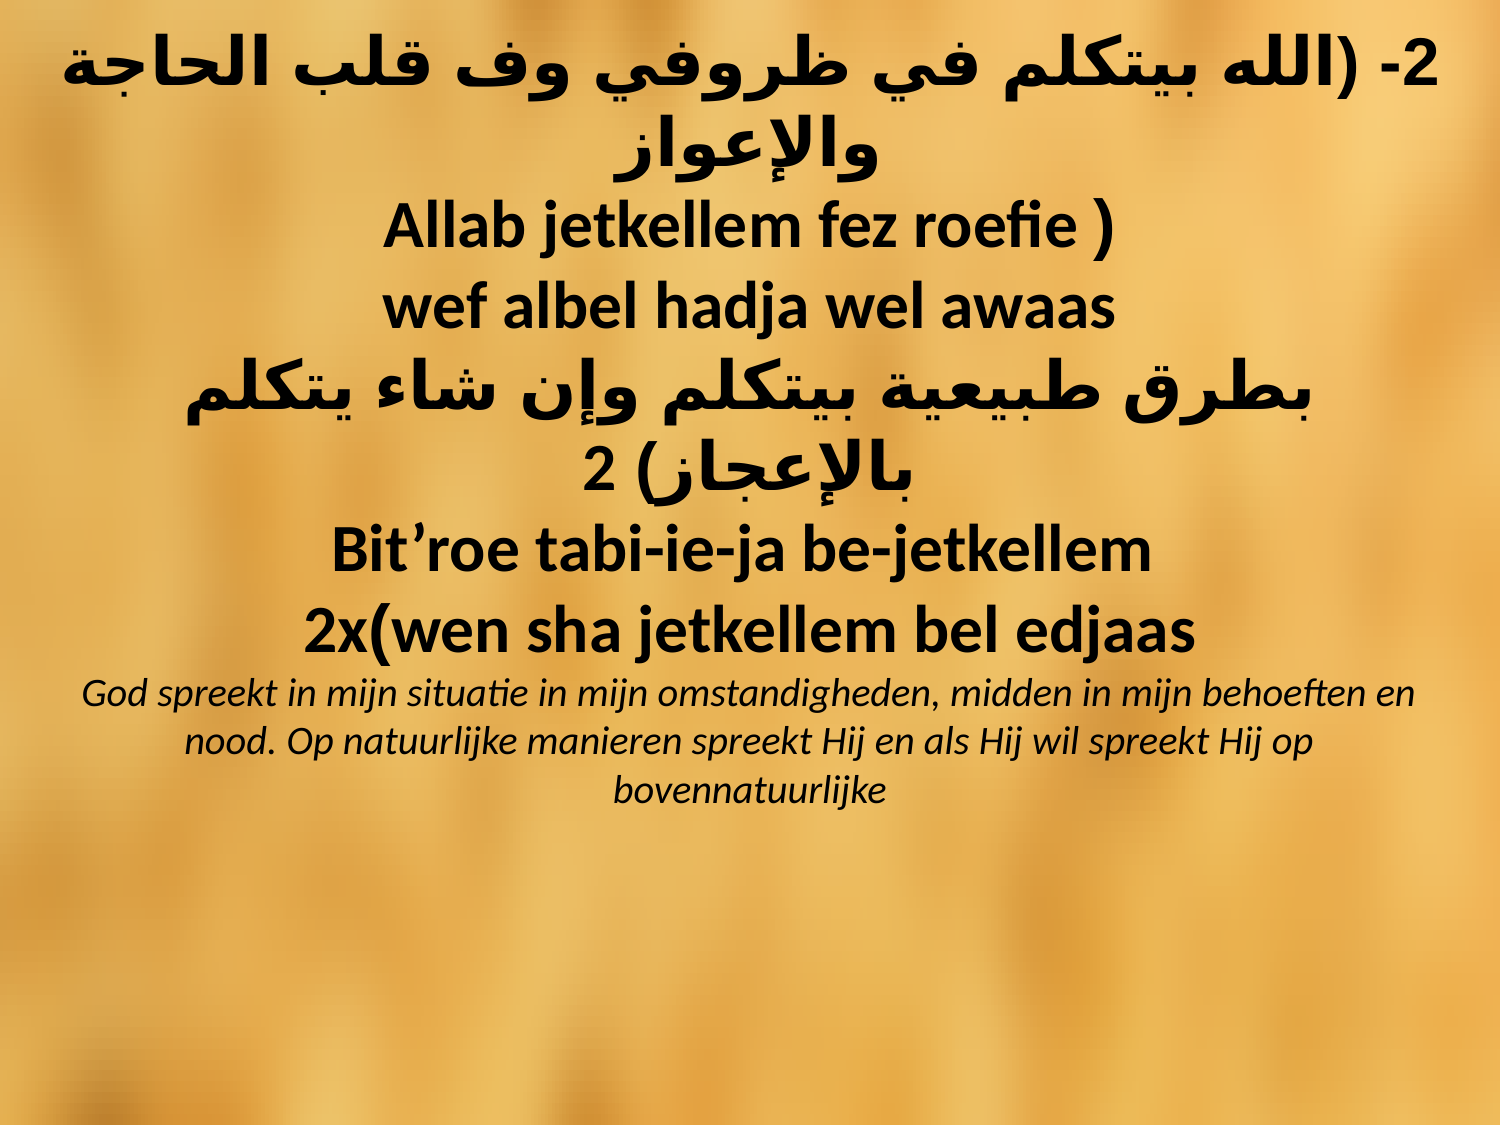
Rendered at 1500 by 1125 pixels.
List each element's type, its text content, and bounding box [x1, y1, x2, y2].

title 2- (الله بيتكلم في ظروفي وف قلب الحاجة والإعواز (Allab jetkellem fez roefie wef albel hadja wel awaas بطرق طبيعية بيتكلم وإن شاء يتكلم بالإعجاز) 2 Bit’roe tabi-ie-ja be-jetkellem wen sha jetkellem bel edjaas)2x God spreekt in mijn situatie in mijn omstandigheden, midden in mijn behoeften en nood. Op natuurlijke manieren spreekt Hij en als Hij wil spreekt Hij op bovennatuurlijke [29, 7, 1471, 823]
picture [0, 0, 1500, 1125]
